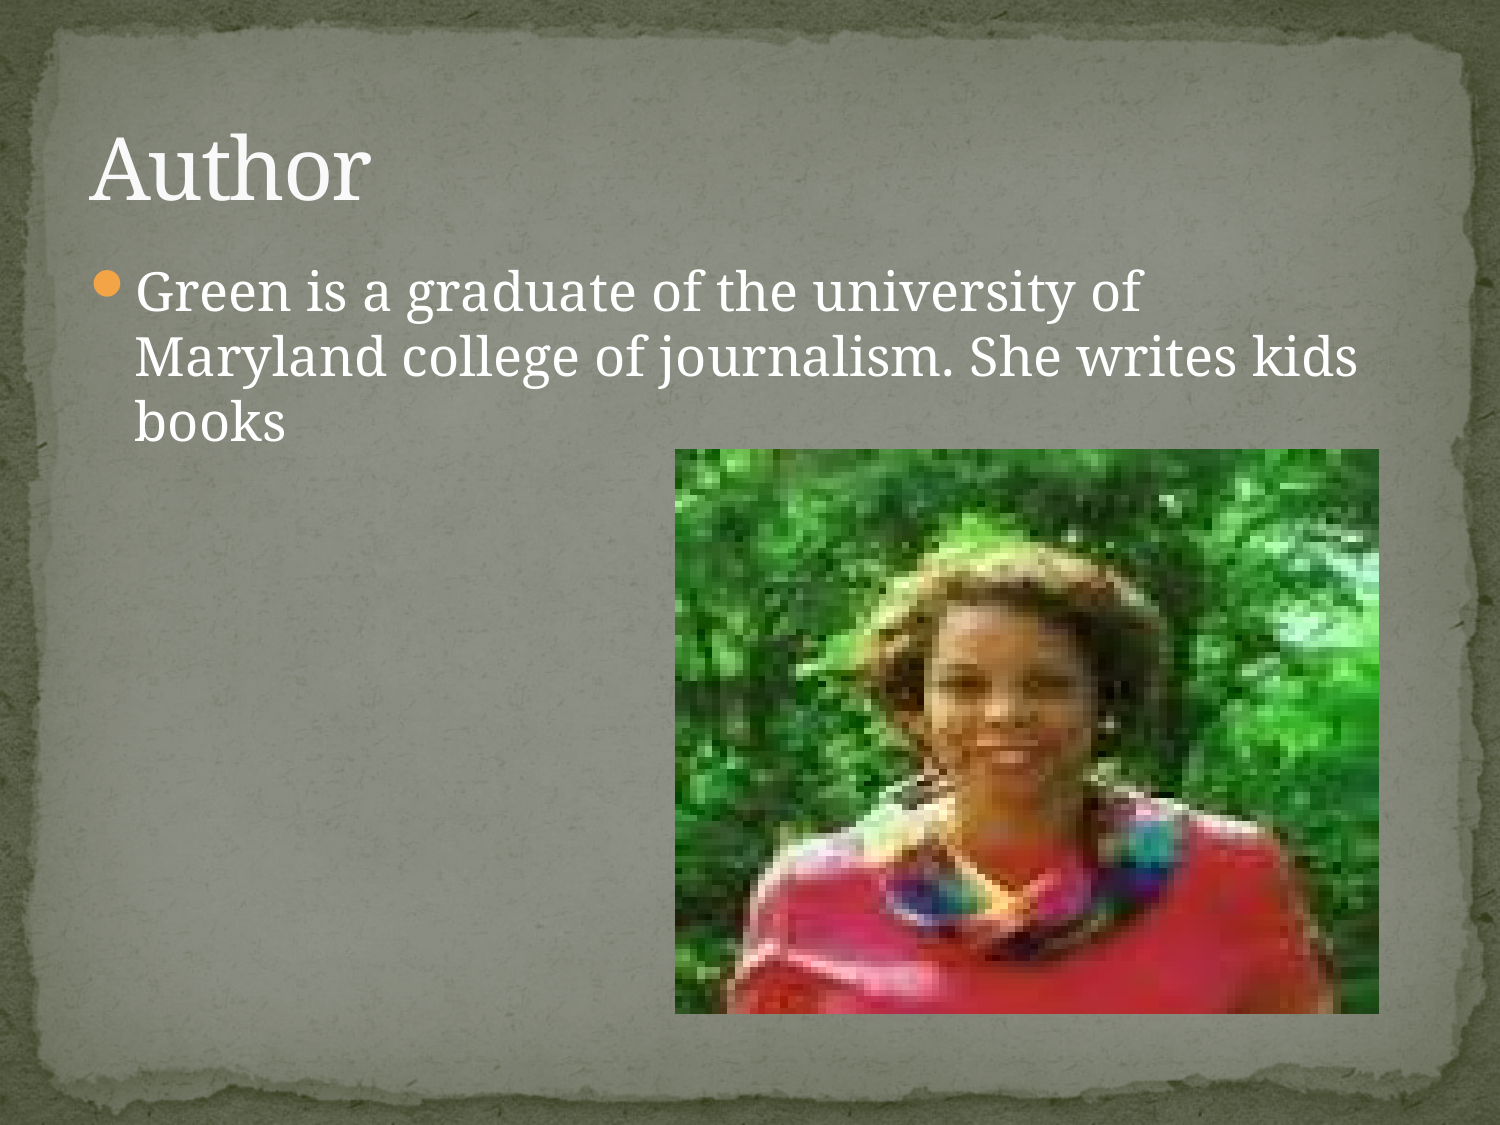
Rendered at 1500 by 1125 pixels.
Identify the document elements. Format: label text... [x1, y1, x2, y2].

picture [675, 449, 1379, 1015]
title Author [74, 24, 1425, 225]
list Green is a graduate of the university of Maryland college of journalism. She writes kids books [75, 249, 1425, 1000]
